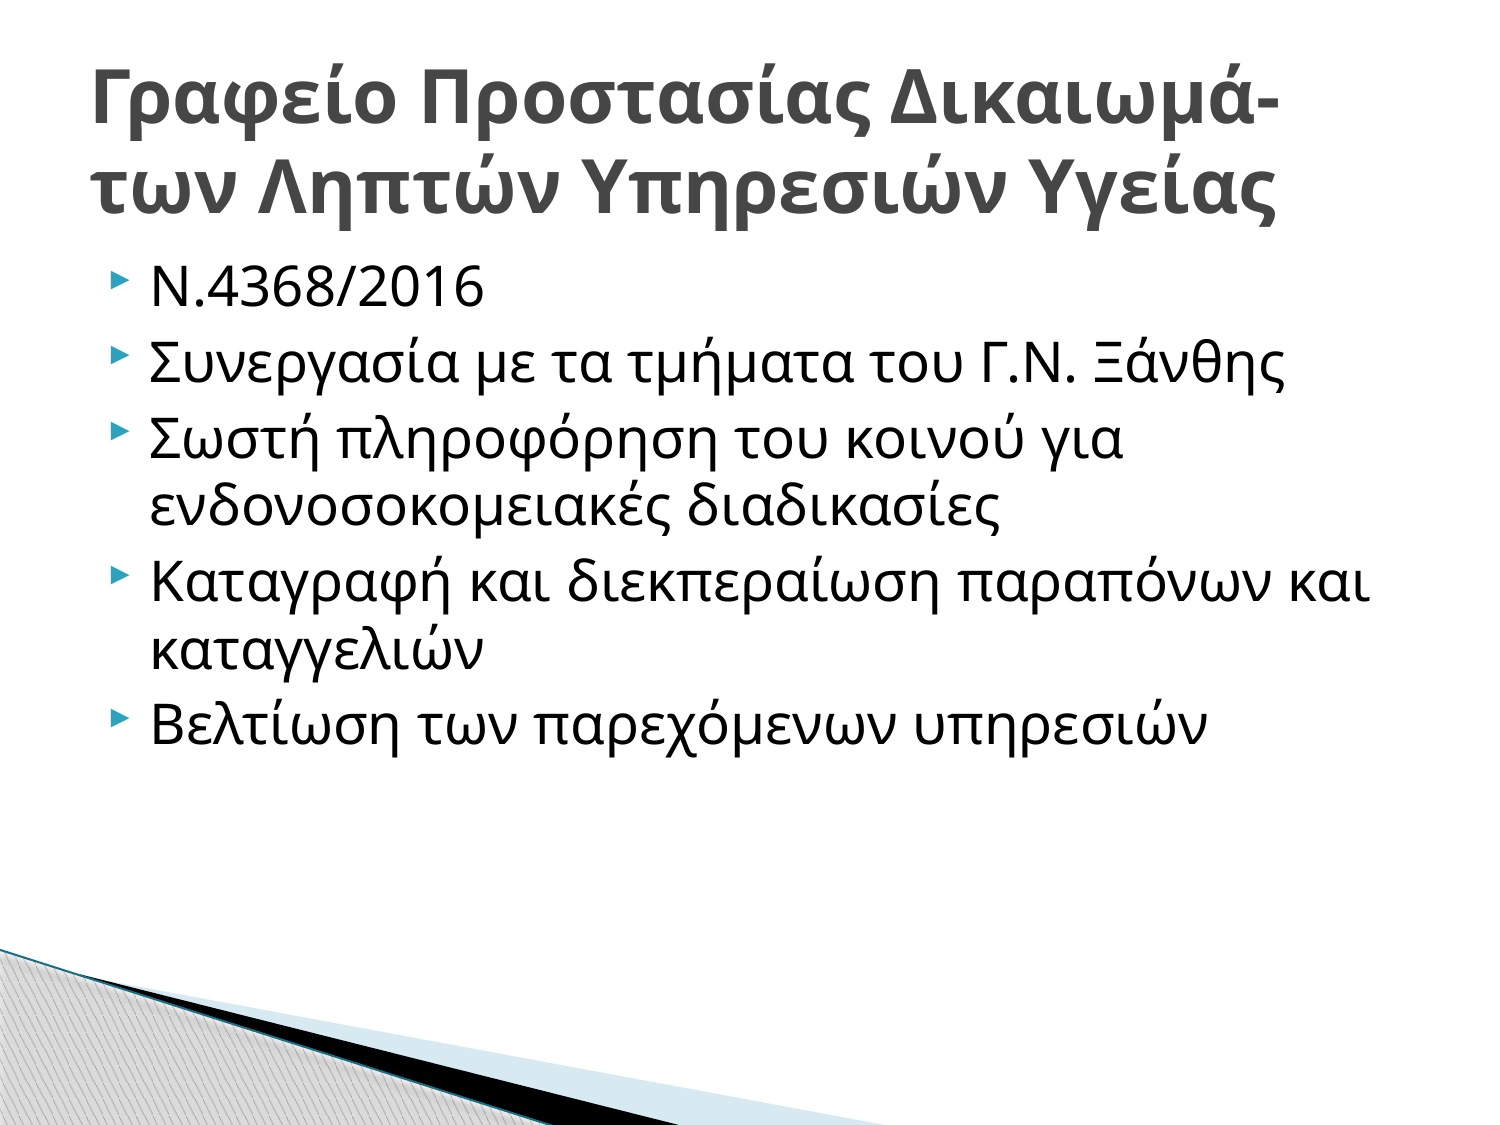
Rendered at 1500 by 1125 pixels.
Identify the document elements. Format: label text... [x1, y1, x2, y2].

list Ν.4368/2016 Συνεργασία με τα τμήματα του Γ.Ν. Ξάνθης Σωστή πληροφόρηση του κοινού για ενδονοσοκομειακές διαδικασίες Καταγραφή και διεκπεραίωση παραπόνων και καταγγελιών Βελτίωση των παρεχόμενων υπηρεσιών [75, 243, 1425, 986]
title Γραφείο Προστασίας Δικαιωμά-των Ληπτών Υπηρεσιών Υγείας [75, 45, 1425, 233]
